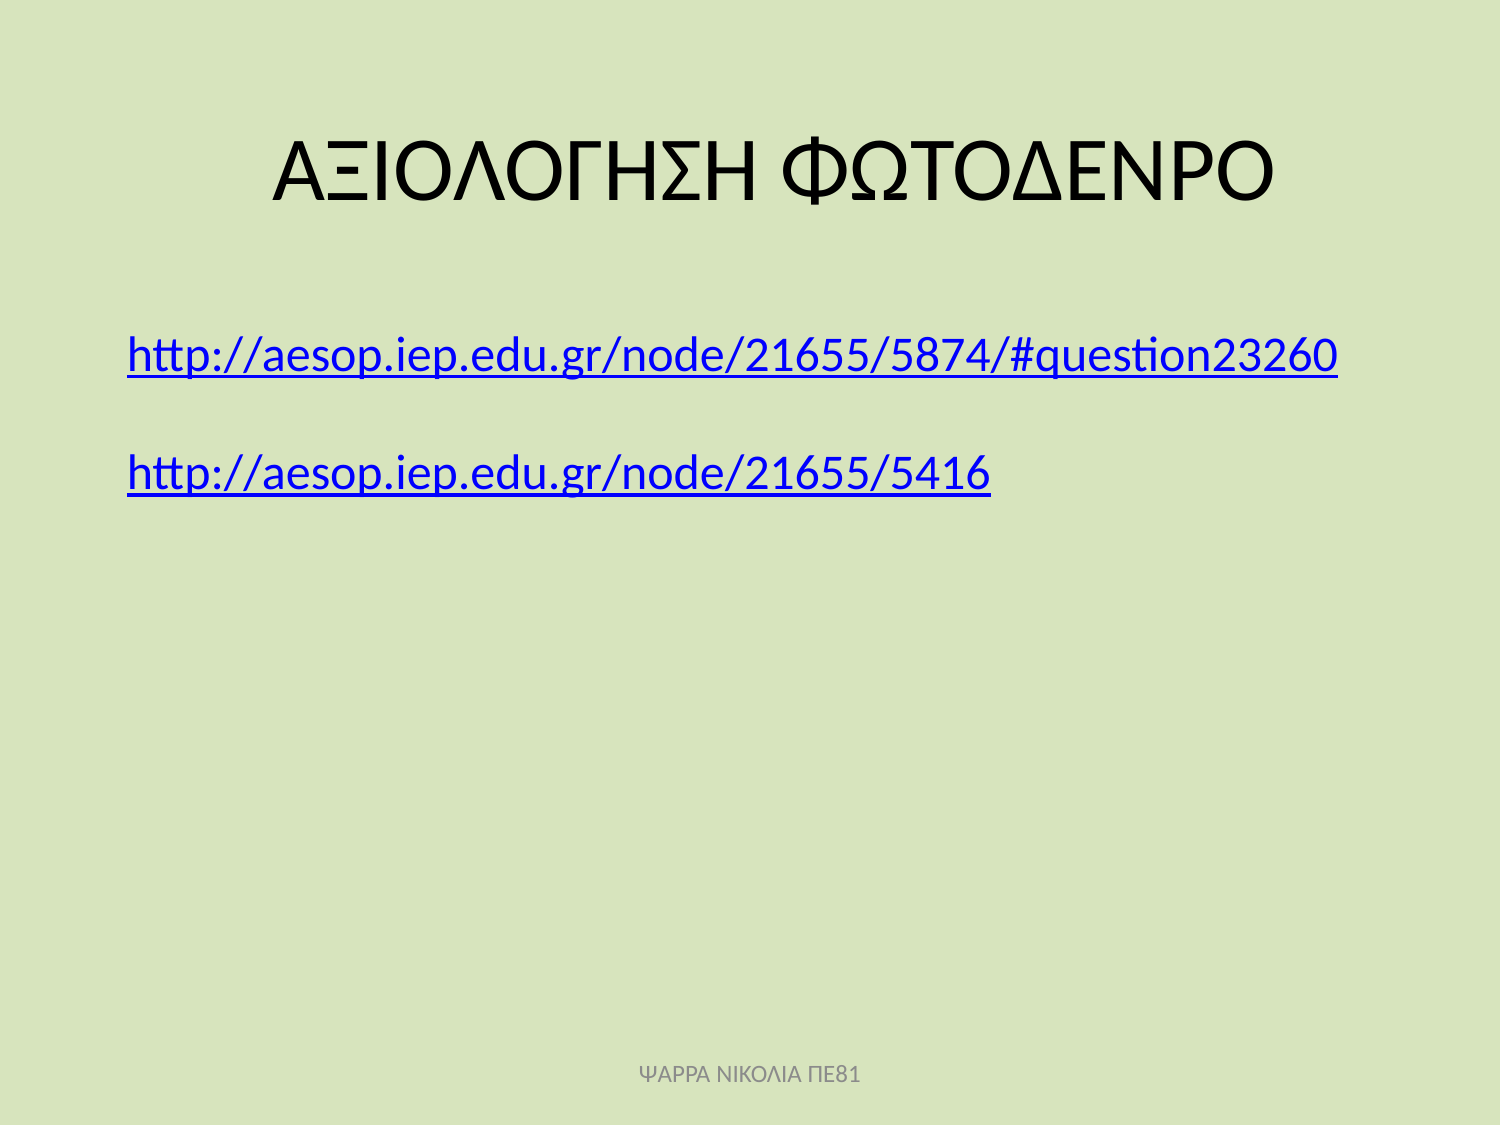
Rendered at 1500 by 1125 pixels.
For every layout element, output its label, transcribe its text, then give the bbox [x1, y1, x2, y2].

text_box http://aesop.iep.edu.gr/node/21655/5416 [112, 432, 1187, 508]
footer ΨΑΡΡΑ ΝΙΚΟΛΙΑ ΠΕ81 [512, 1042, 988, 1103]
text_box http://aesop.iep.edu.gr/node/21655/5874/#question23260 [112, 314, 1412, 390]
text_box ΑΞΙΟΛΟΓΗΣΗ ΦΩΤΟΔΕΝΡΟ [99, 70, 1450, 258]
